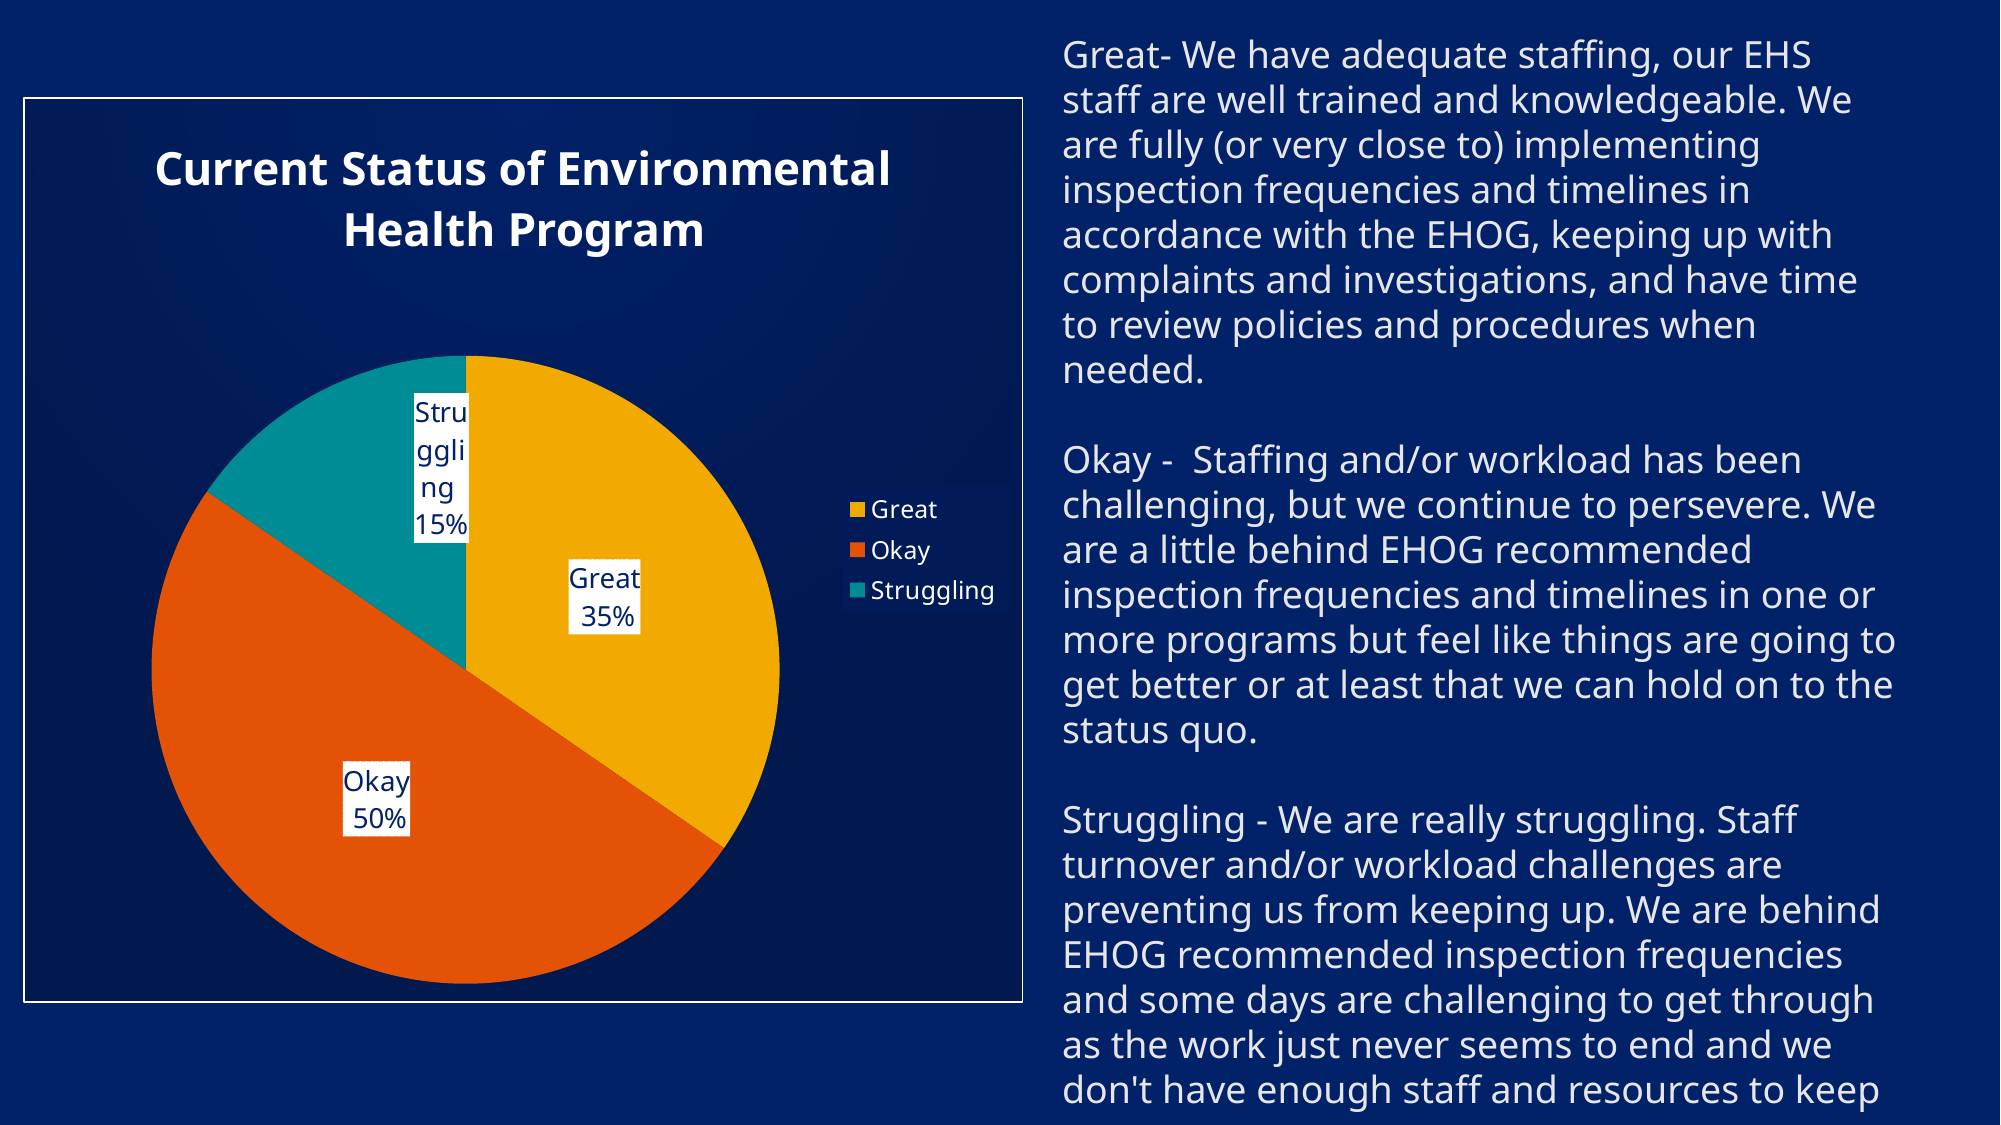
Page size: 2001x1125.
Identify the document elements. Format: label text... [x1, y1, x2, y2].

text_box Great- We have adequate staffing, our EHS staff are well trained and knowledgeable. We are fully (or very close to) implementing inspection frequencies and timelines in accordance with the EHOG, keeping up with complaints and investigations, and have time to review policies and procedures when needed. Okay - Staffing and/or workload has been challenging, but we continue to persevere. We are a little behind EHOG recommended inspection frequencies and timelines in one or more programs but feel like things are going to get better or at least that we can hold on to the status quo. Struggling - We are really struggling. Staff turnover and/or workload challenges are preventing us from keeping up. We are behind EHOG recommended inspection frequencies and some days are challenging to get through as the work just never seems to end and we don't have enough staff and resources to keep up. [1047, 23, 1914, 1125]
chart [23, 96, 1024, 1003]
